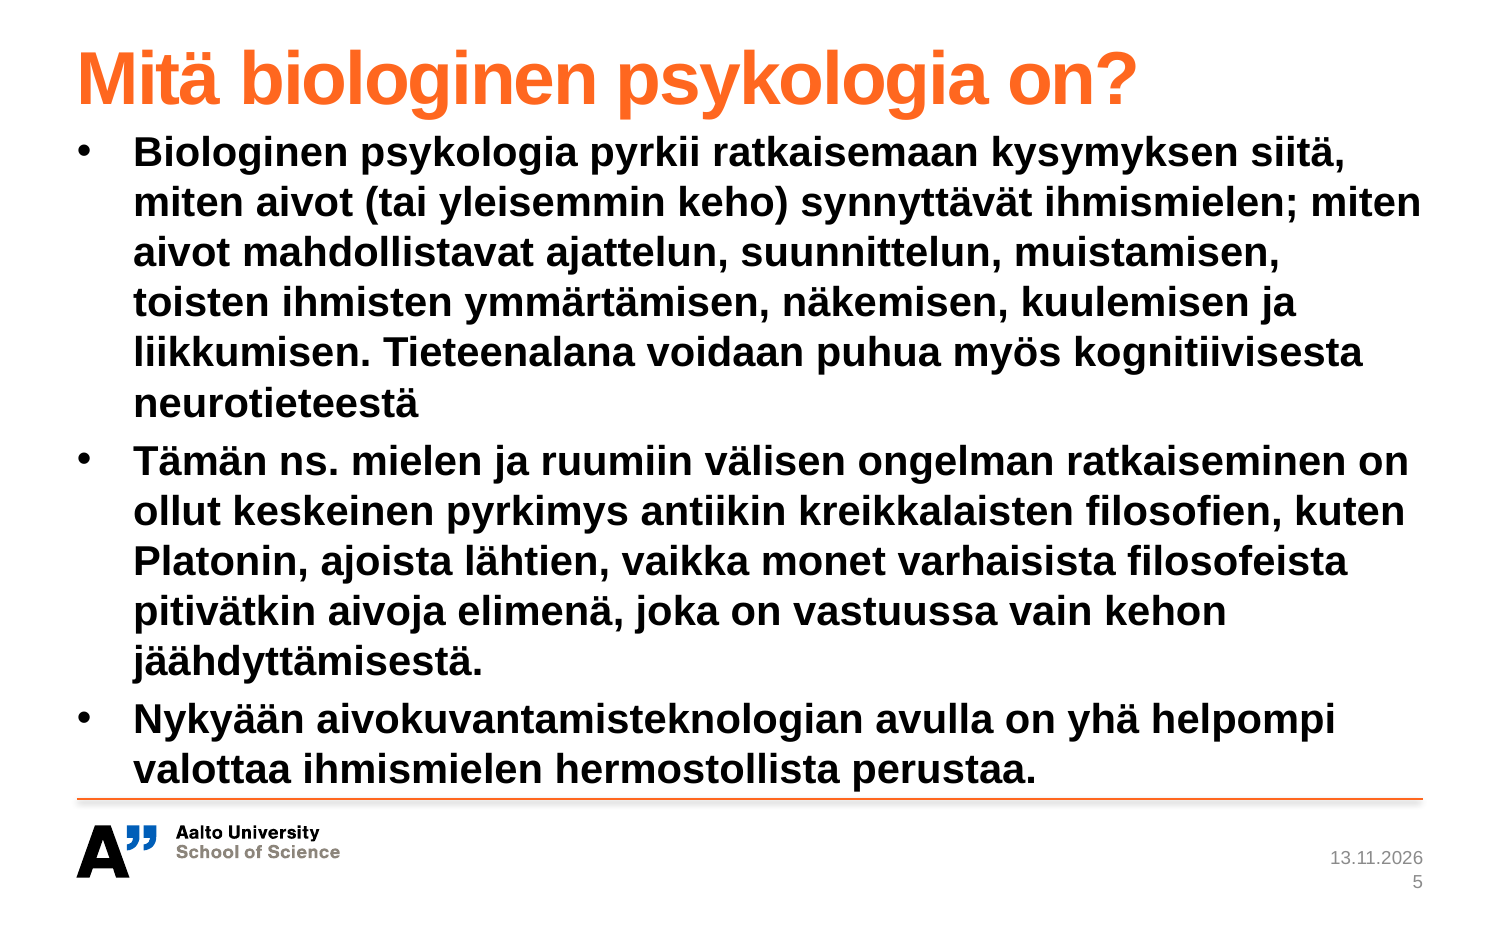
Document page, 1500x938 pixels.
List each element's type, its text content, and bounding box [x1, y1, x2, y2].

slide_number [829, 844, 1424, 870]
list Biologinen psykologia pyrkii ratkaisemaan kysymyksen siitä, miten aivot (tai yleisemmin keho) synnyttävät ihmismielen; miten aivot mahdollistavat ajattelun, suunnittelun, muistamisen, toisten ihmisten ymmärtämisen, näkemisen, kuulemisen ja liikkumisen. Tieteenalana voidaan puhua myös kognitiivisesta neurotieteestä Tämän ns. mielen ja ruumiin välisen ongelman ratkaiseminen on ollut keskeinen pyrkimys antiikin kreikkalaisten filosofien, kuten Platonin, ajoista lähtien, vaikka monet varhaisista filosofeista pitivätkin aivoja elimenä, joka on vastuussa vain kehon jäähdyttämisestä. Nykyään aivokuvantamisteknologian avulla on yhä helpompi valottaa ihmismielen hermostollista perustaa. [76, 125, 1424, 785]
slide_number 5 [829, 870, 1424, 893]
title Mitä biologinen psykologia on? [76, 43, 1424, 125]
